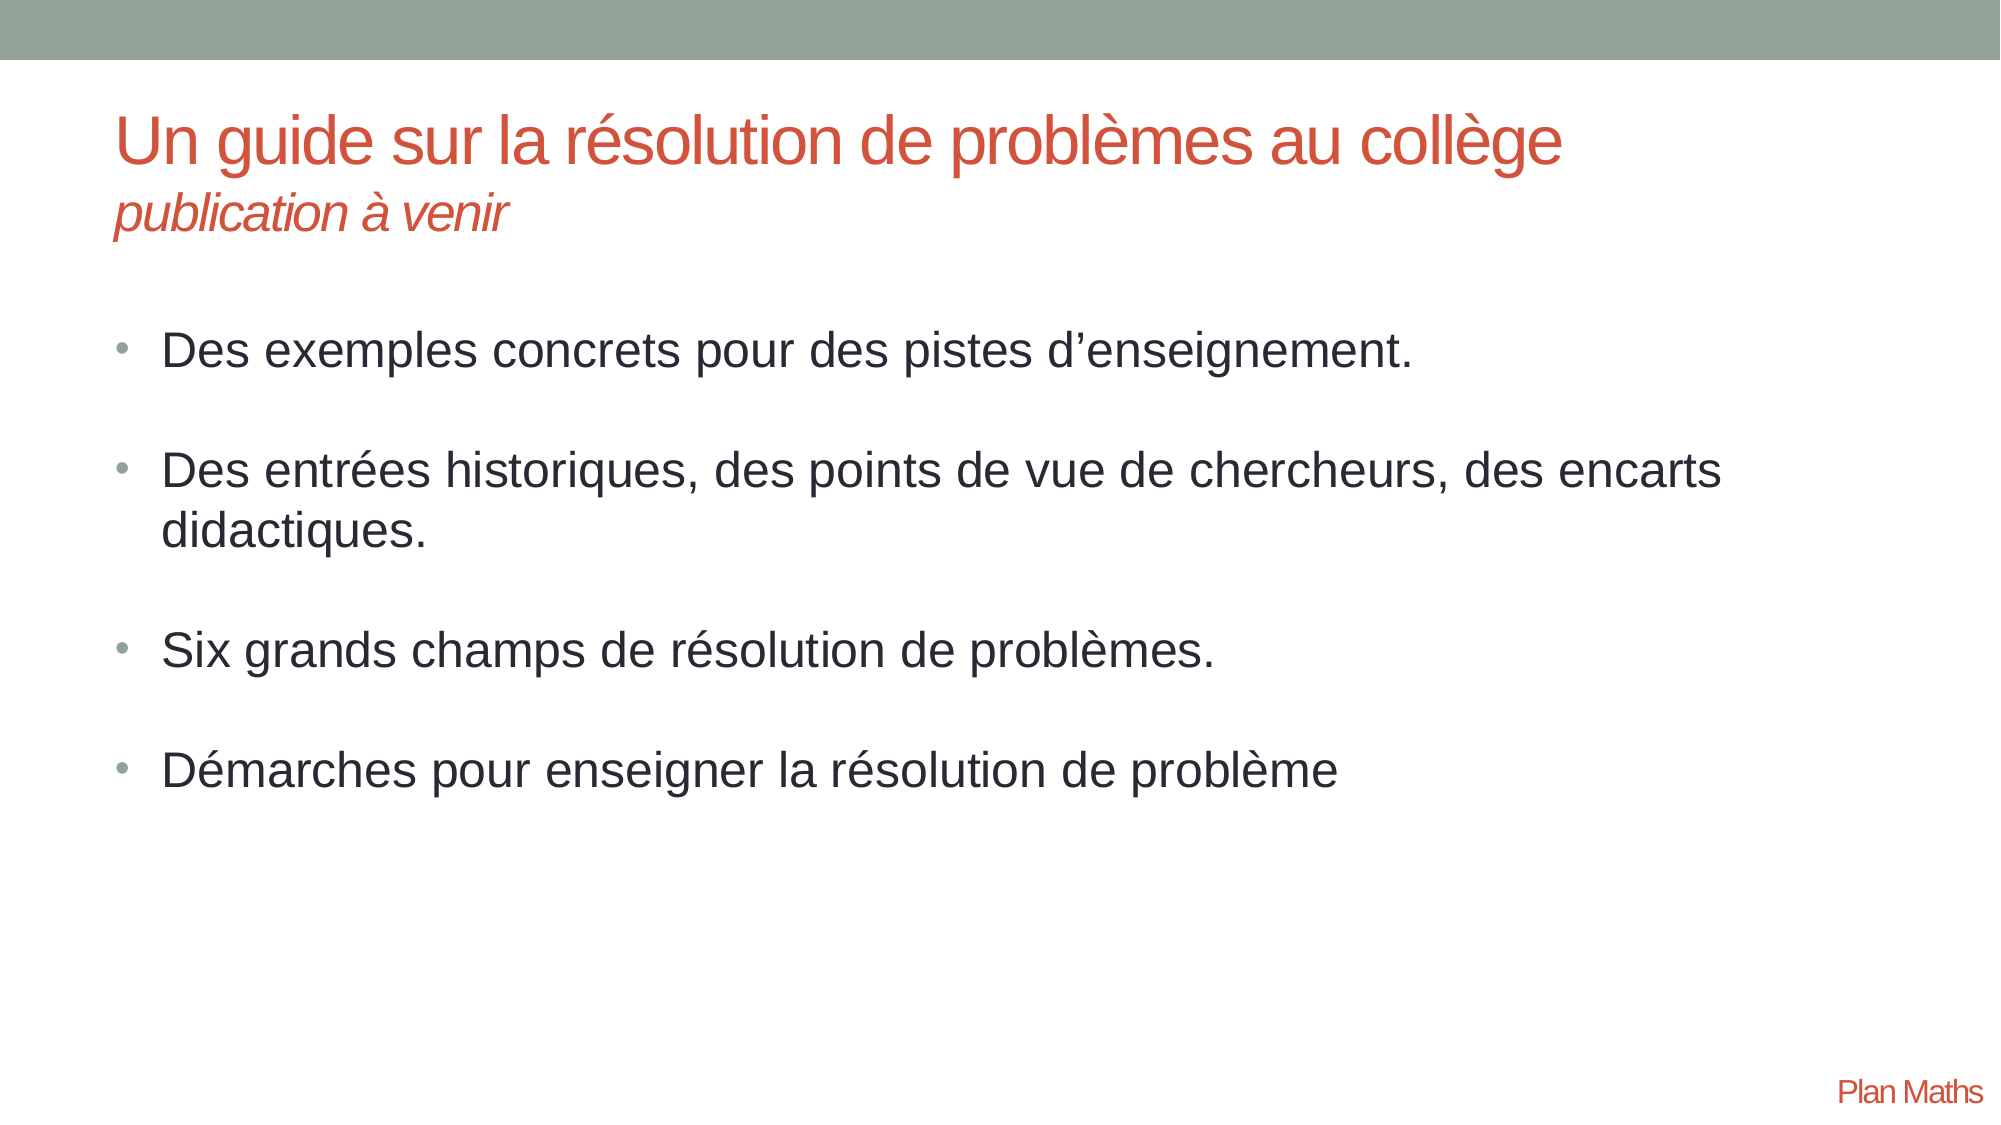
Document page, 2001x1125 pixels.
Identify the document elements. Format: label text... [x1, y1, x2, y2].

title Un guide sur la résolution de problèmes au collège publication à venir [99, 87, 1976, 250]
list Des exemples concrets pour des pistes d’enseignement. Des entrées historiques, des points de vue de chercheurs, des encarts didactiques. Six grands champs de résolution de problèmes. Démarches pour enseigner la résolution de problème [99, 249, 1890, 1002]
text_box Plan Maths [1815, 1053, 2000, 1125]
